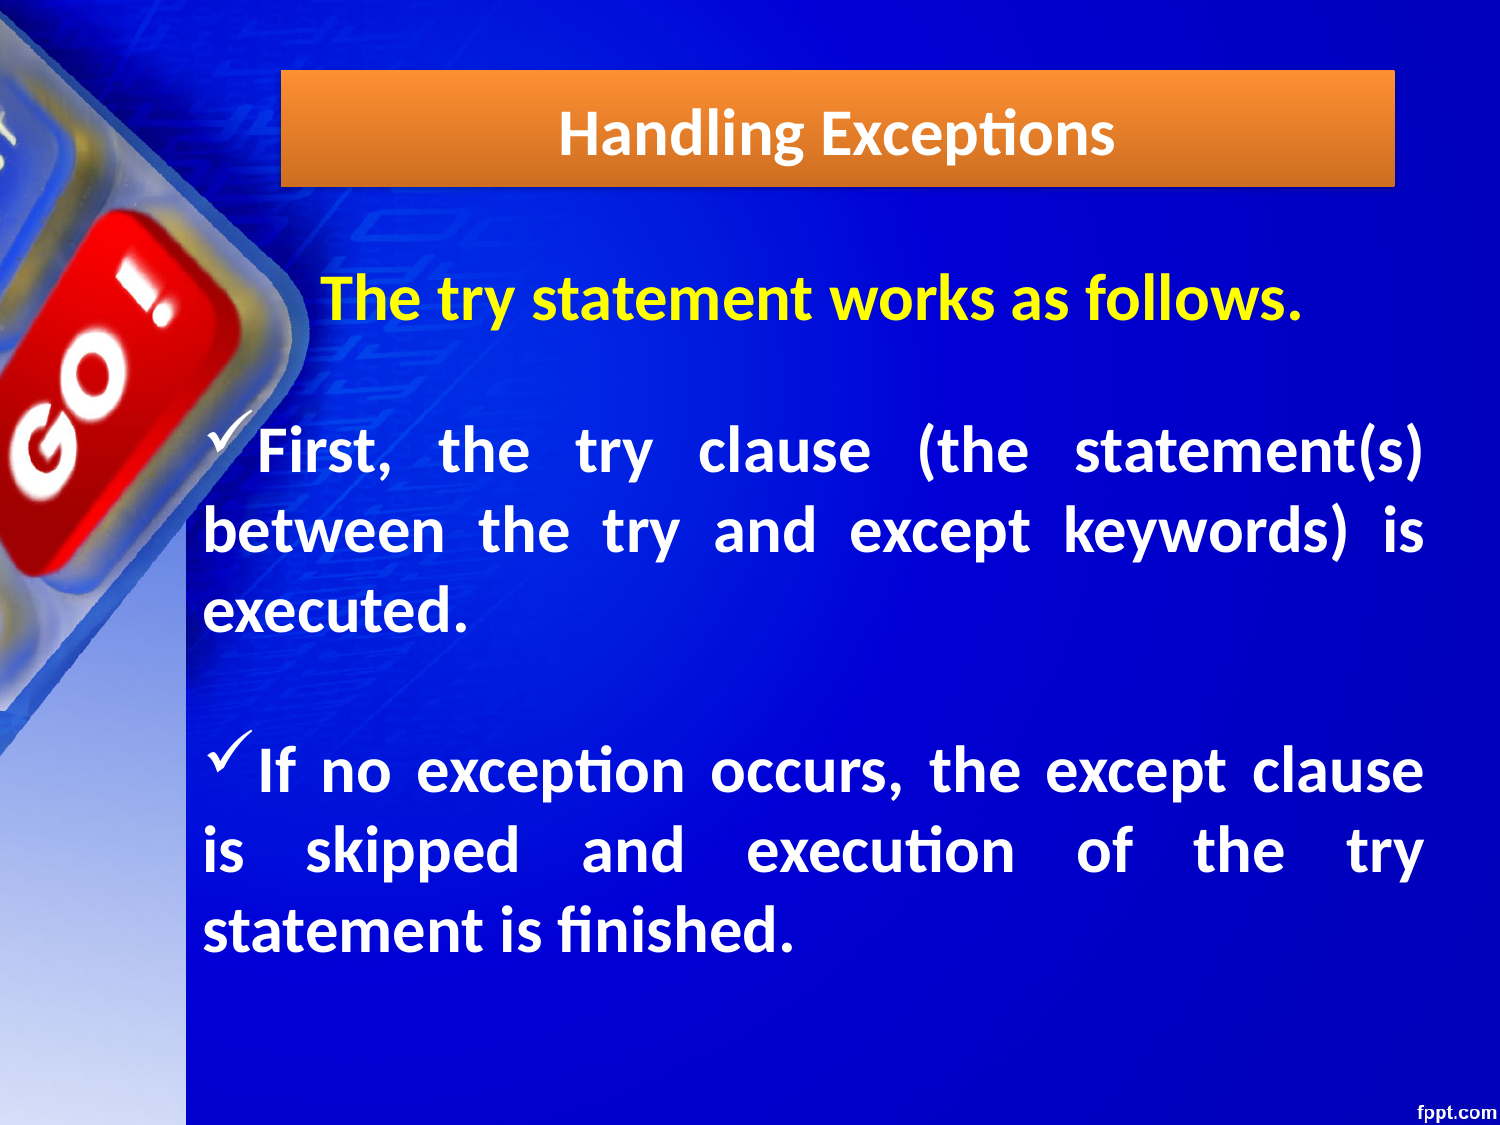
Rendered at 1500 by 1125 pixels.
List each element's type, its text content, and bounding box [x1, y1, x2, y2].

picture [0, 0, 1500, 1125]
text_box First, the try clause (the statement(s) between the try and except keywords) is executed. If no exception occurs, the except clause is skipped and execution of the try statement is finished. [187, 398, 1442, 973]
text_box The try statement works as follows. [140, 246, 1348, 341]
text_box Handling Exceptions [281, 70, 1395, 187]
